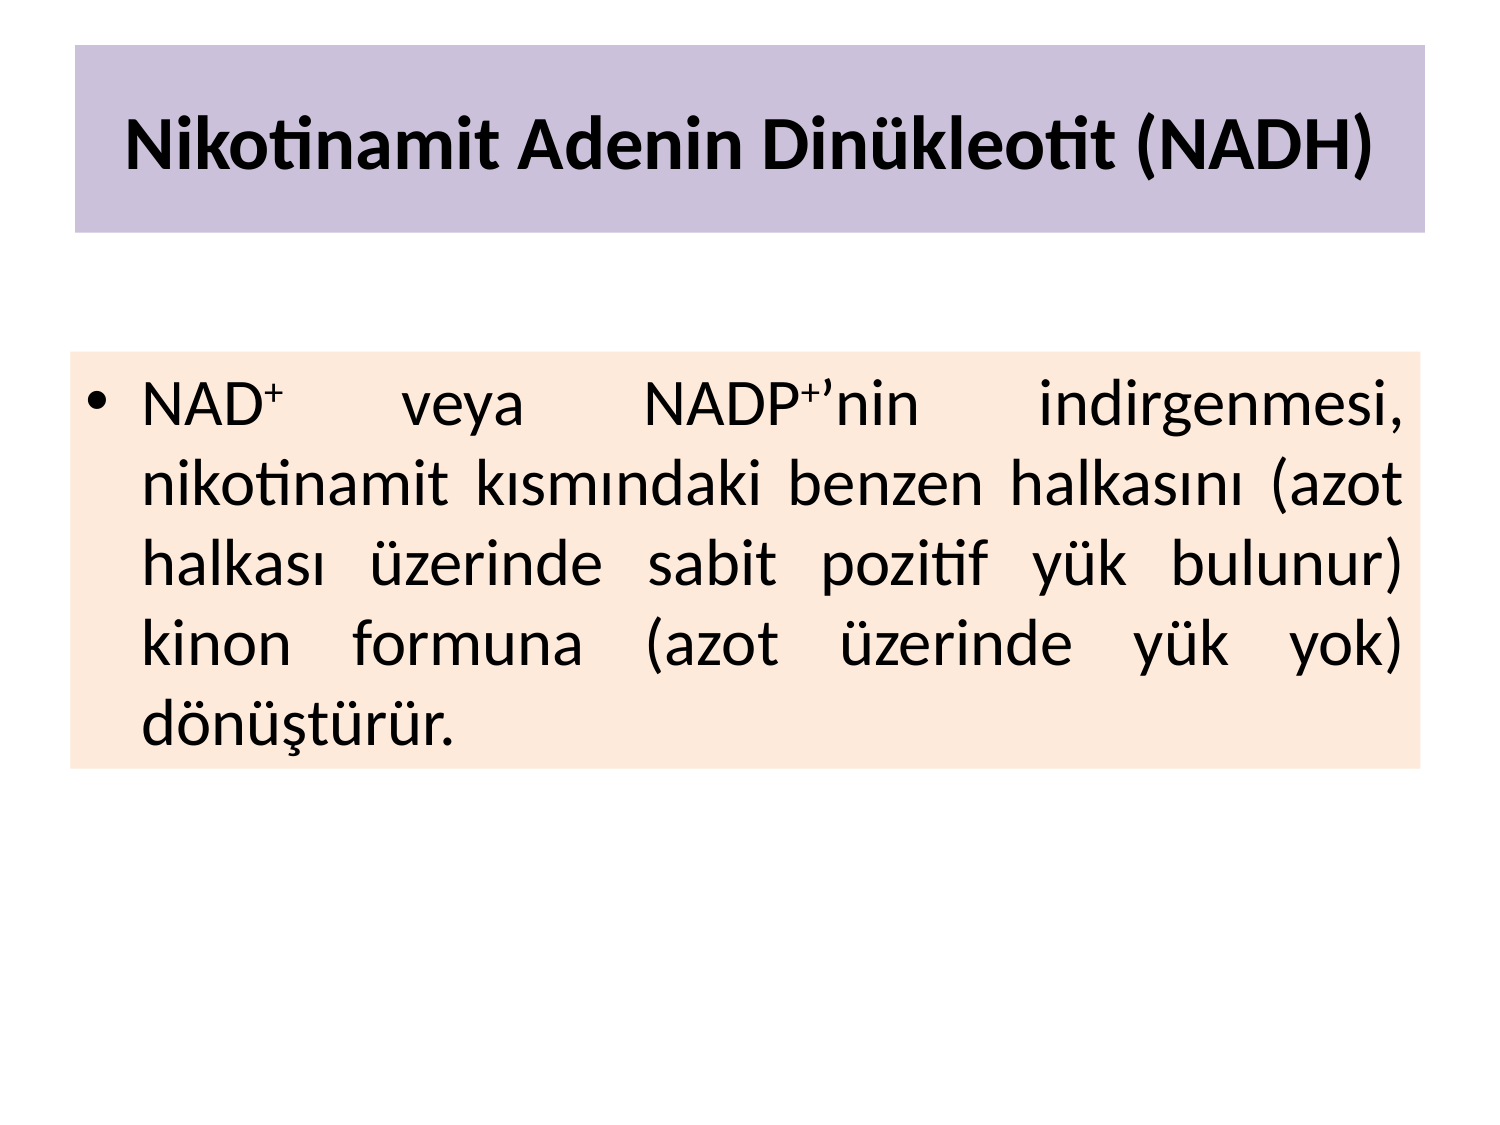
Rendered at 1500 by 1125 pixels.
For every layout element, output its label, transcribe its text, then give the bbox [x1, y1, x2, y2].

title Nikotinamit Adenin Dinükleotit (NADH) [75, 45, 1425, 233]
list NAD+ veya NADP+’nin indirgenmesi, nikotinamit kısmındaki benzen halkasını (azot halkası üzerinde sabit pozitif yük bulunur) kinon formuna (azot üzerinde yük yok) dönüştürür. [70, 351, 1421, 769]
